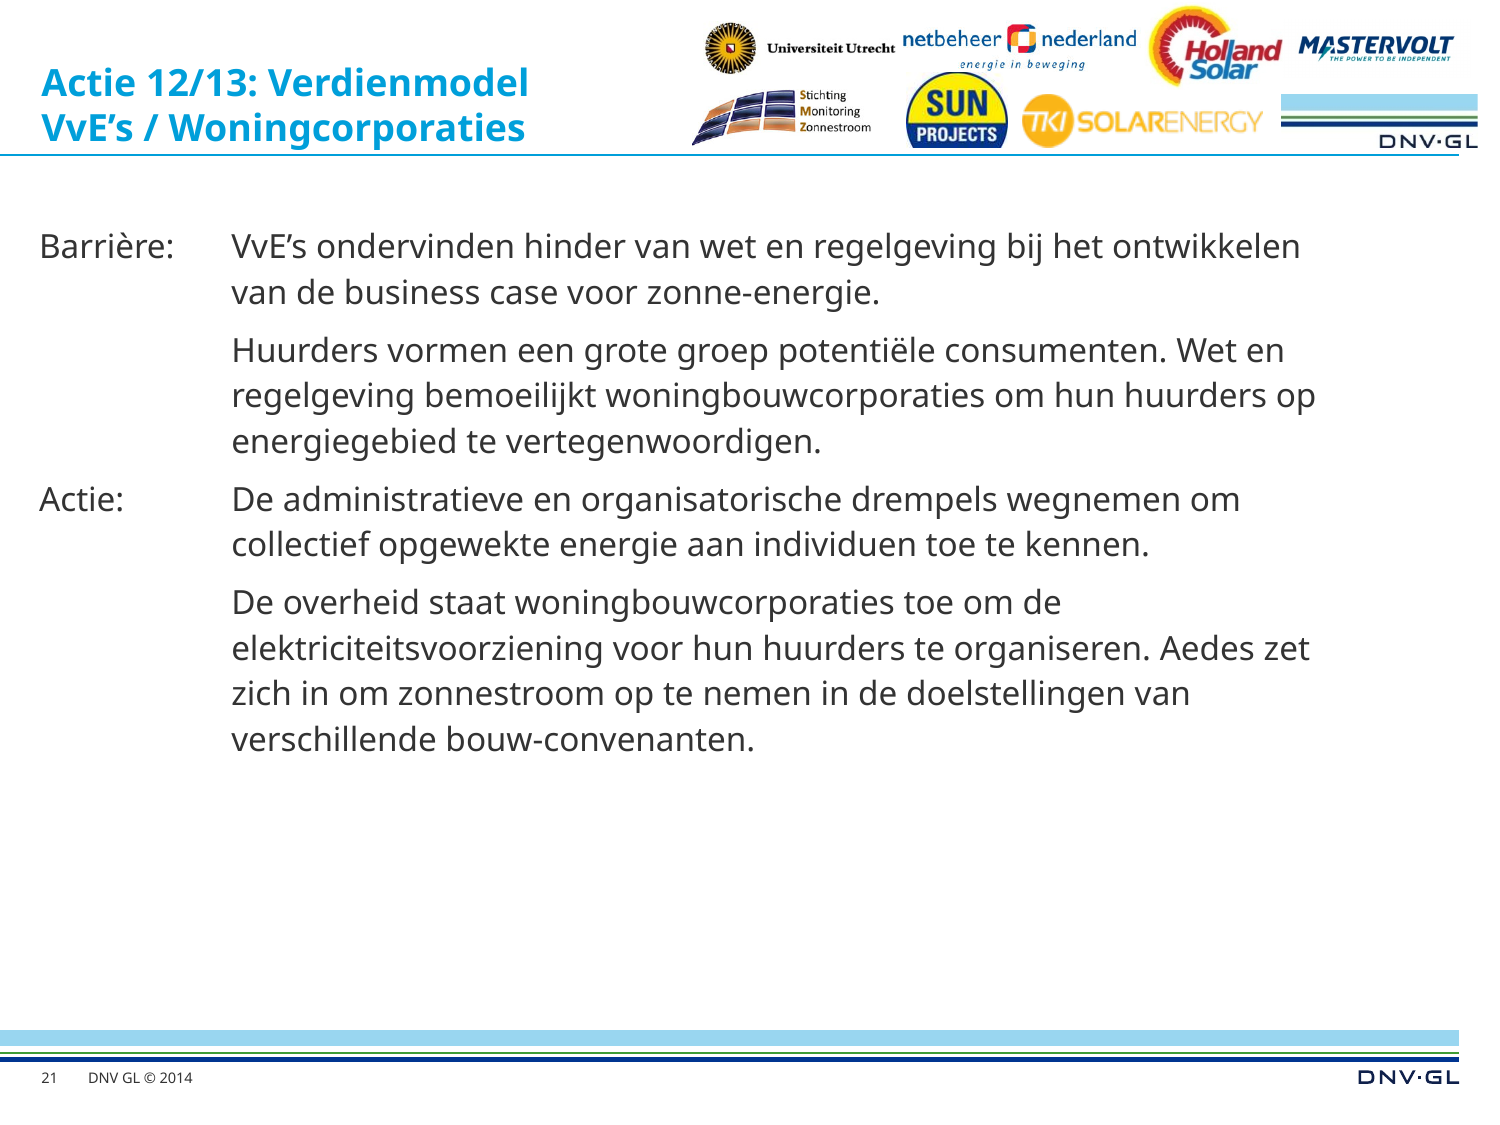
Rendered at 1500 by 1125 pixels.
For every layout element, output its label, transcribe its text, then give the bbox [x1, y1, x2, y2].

picture [1281, 94, 1478, 148]
picture [692, 89, 872, 146]
slide_number 21 [41, 1069, 81, 1099]
list Barrière: VvE’s ondervinden hinder van wet en regelgeving bij het ontwikkelen van de business case voor zonne-energie. Huurders vormen een grote groep potentiële consumenten. Wet en regelgeving bemoeilijkt woningbouwcorporaties om hun huurders op energiegebied te vertegenwoordigen. Actie: De administratieve en organisatorische drempels wegnemen om collectief opgewekte energie aan individuen toe te kennen. De overheid staat woningbouwcorporaties toe om de elektriciteitsvoorziening voor hun huurders te organiseren. Aedes zet zich in om zonnestroom op te nemen in de doelstellingen van verschillende bouw-convenanten. [24, 219, 1353, 764]
picture [703, 21, 896, 75]
title Actie 12/13: Verdienmodel VvE’s / Woningcorporaties [41, 39, 680, 150]
picture [1022, 94, 1263, 148]
picture [1144, 2, 1471, 90]
picture [903, 20, 1141, 148]
